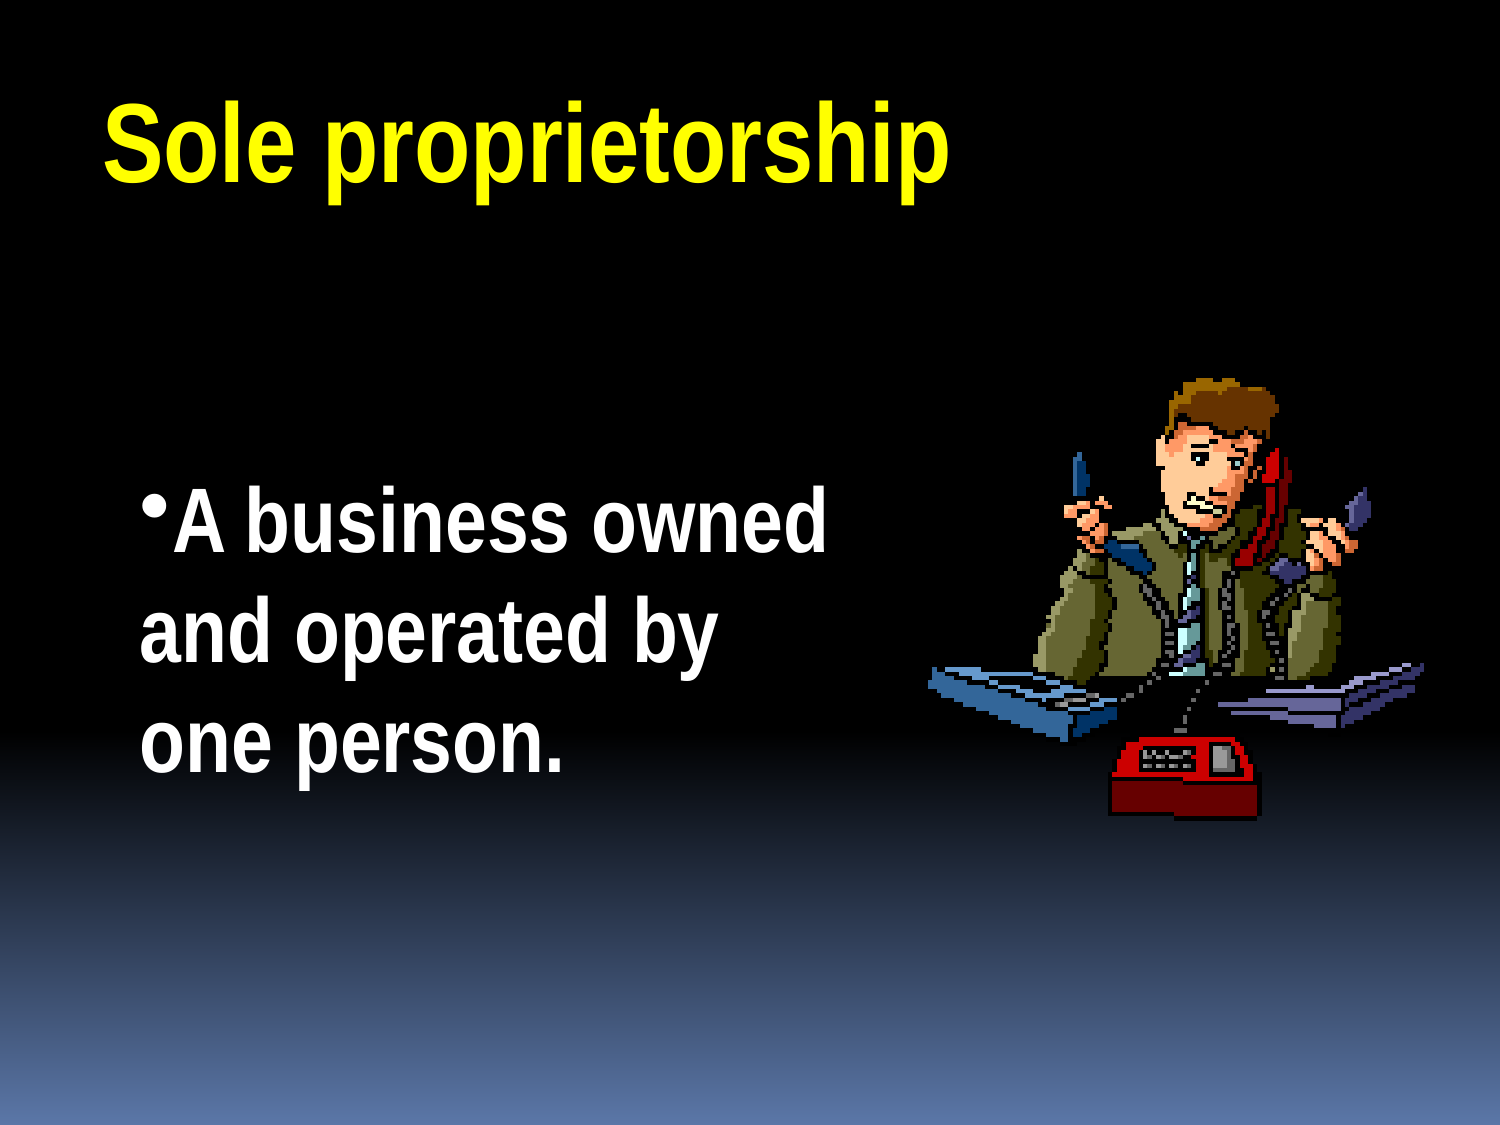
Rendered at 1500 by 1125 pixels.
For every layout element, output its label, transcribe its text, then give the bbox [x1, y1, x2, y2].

text_box Sole proprietorship [87, 62, 1238, 213]
picture [924, 374, 1429, 822]
text_box A business owned and operated by one person. [125, 453, 850, 799]
